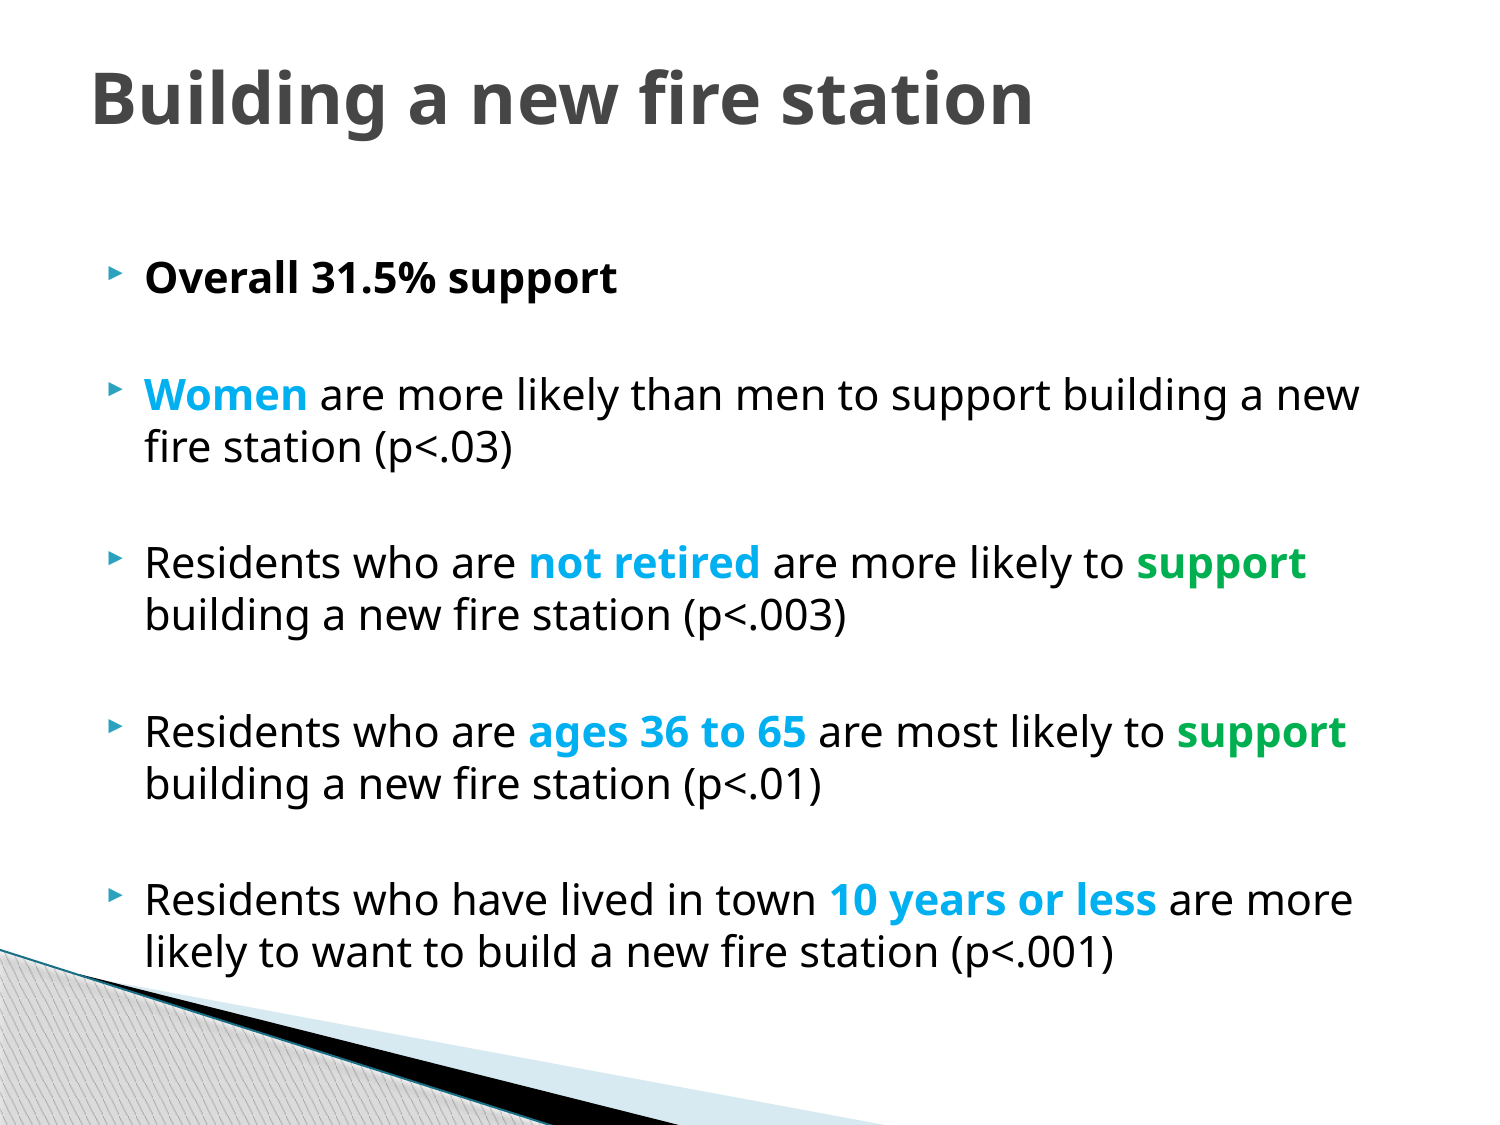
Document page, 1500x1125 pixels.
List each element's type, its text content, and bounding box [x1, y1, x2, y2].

title Building a new fire station [75, 45, 1425, 233]
list Overall 31.5% support Women are more likely than men to support building a new fire station (p<.03) Residents who are not retired are more likely to support building a new fire station (p<.003) Residents who are ages 36 to 65 are most likely to support building a new fire station (p<.01) Residents who have lived in town 10 years or less are more likely to want to build a new fire station (p<.001) [75, 243, 1425, 986]
